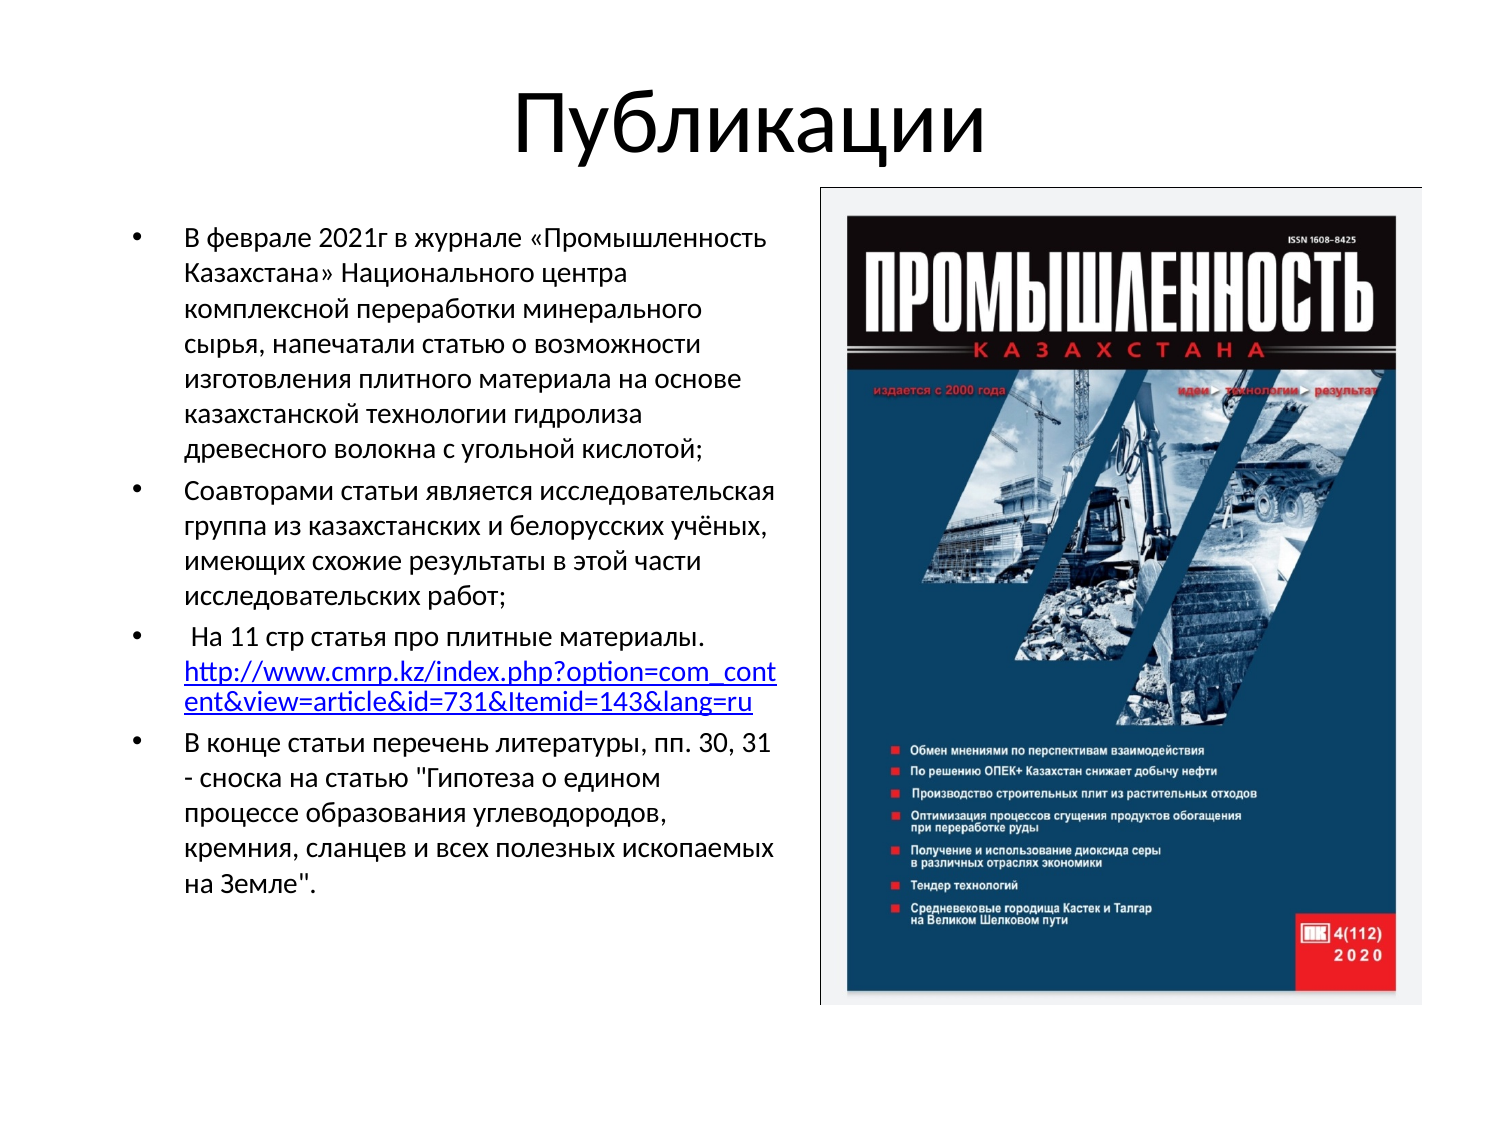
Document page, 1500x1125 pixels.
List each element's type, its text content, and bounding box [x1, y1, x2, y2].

title Публикации [75, 45, 1425, 188]
picture [820, 187, 1423, 1005]
list В феврале 2021г в журнале «Промышленность Казахстана» Национального центра комплексной переработки минерального сырья, напечатали статью о возможности изготовления плитного материала на основе казахстанской технологии гидролиза древесного волокна с угольной кислотой; Соавторами статьи является исследовательская группа из казахстанских и белорусских учёных, имеющих схожие результаты в этой части исследовательских работ; На 11 стр статья про плитные материалы. http://www.cmrp.kz/index.php?option=com_content&view=article&id=731&Itemid=143&lang=ru В конце статьи перечень литературы, пп. 30, 31 - сноска на статью "Гипотеза о едином процессе образования углеводородов, кремния, сланцев и всех полезных ископаемых на Земле". [117, 210, 793, 954]
